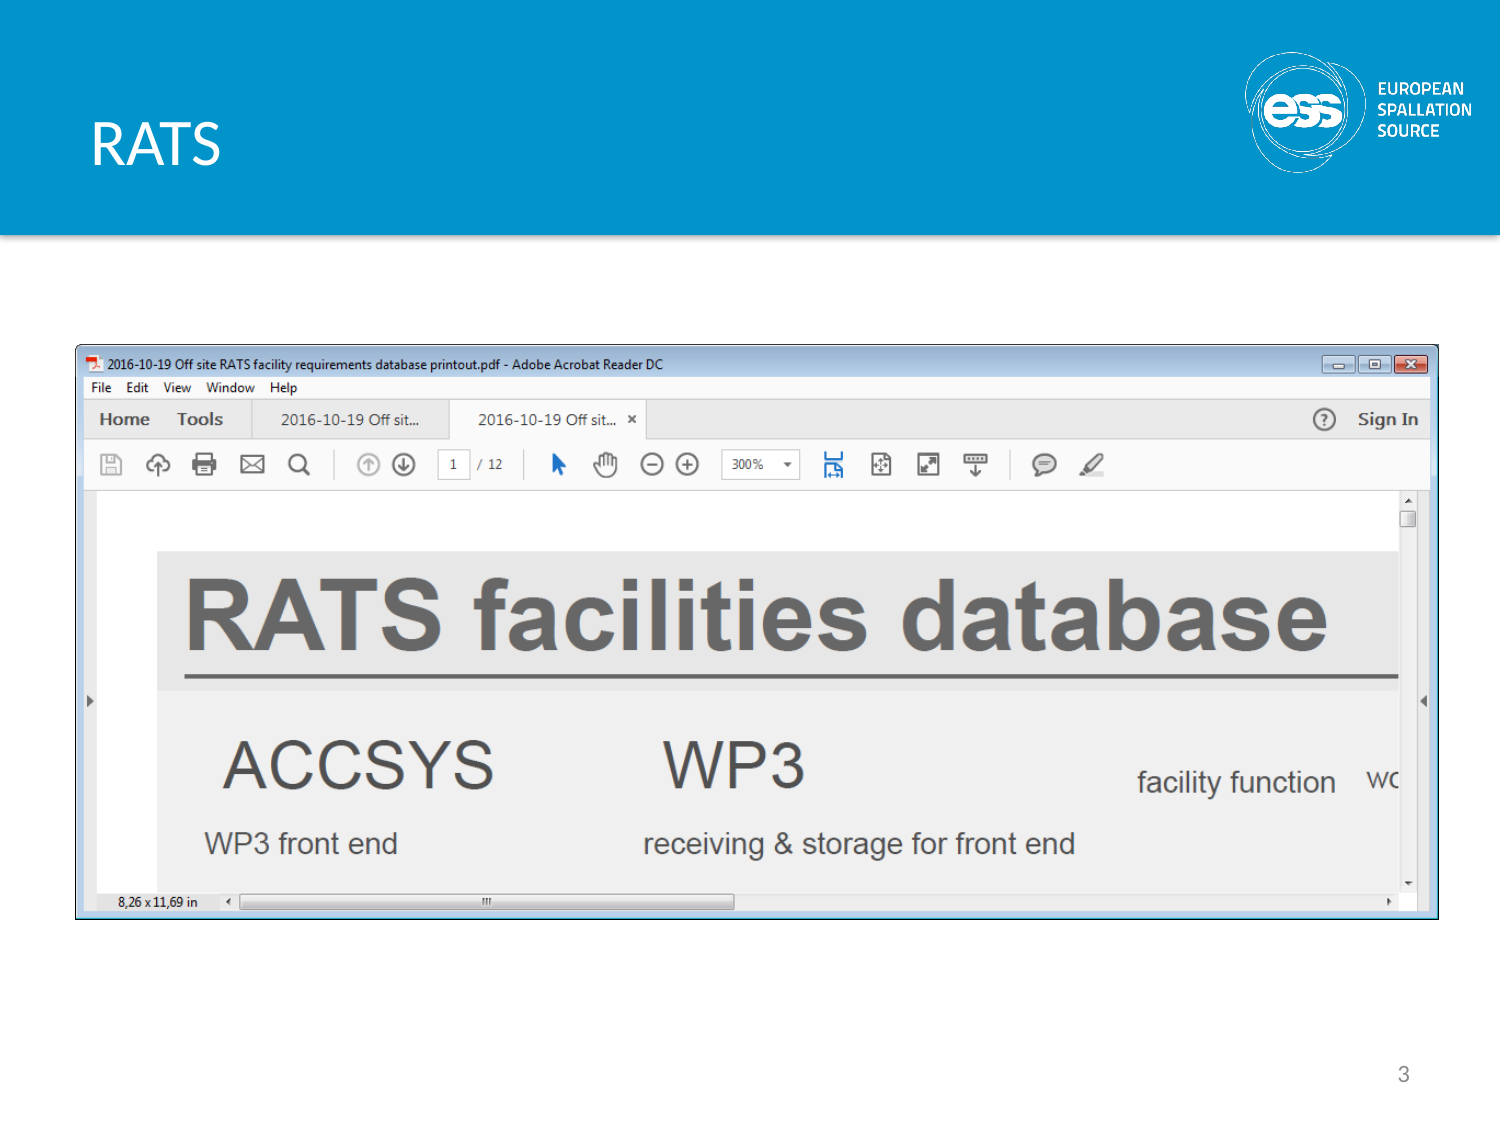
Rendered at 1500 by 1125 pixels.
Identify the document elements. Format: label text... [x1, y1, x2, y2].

title RATS [75, 45, 1247, 233]
picture [1409, 104, 1415, 115]
picture [1389, 104, 1393, 115]
slide_number 3 [1074, 1042, 1425, 1103]
picture [1432, 125, 1438, 136]
picture [1422, 125, 1428, 134]
picture [1436, 104, 1444, 115]
picture [74, 344, 1440, 921]
picture [1454, 83, 1458, 94]
picture [1443, 86, 1450, 93]
picture [1264, 94, 1342, 127]
picture [1398, 109, 1406, 115]
picture [1379, 83, 1385, 94]
picture [1400, 83, 1407, 94]
picture [1423, 83, 1430, 94]
picture [1418, 104, 1423, 115]
